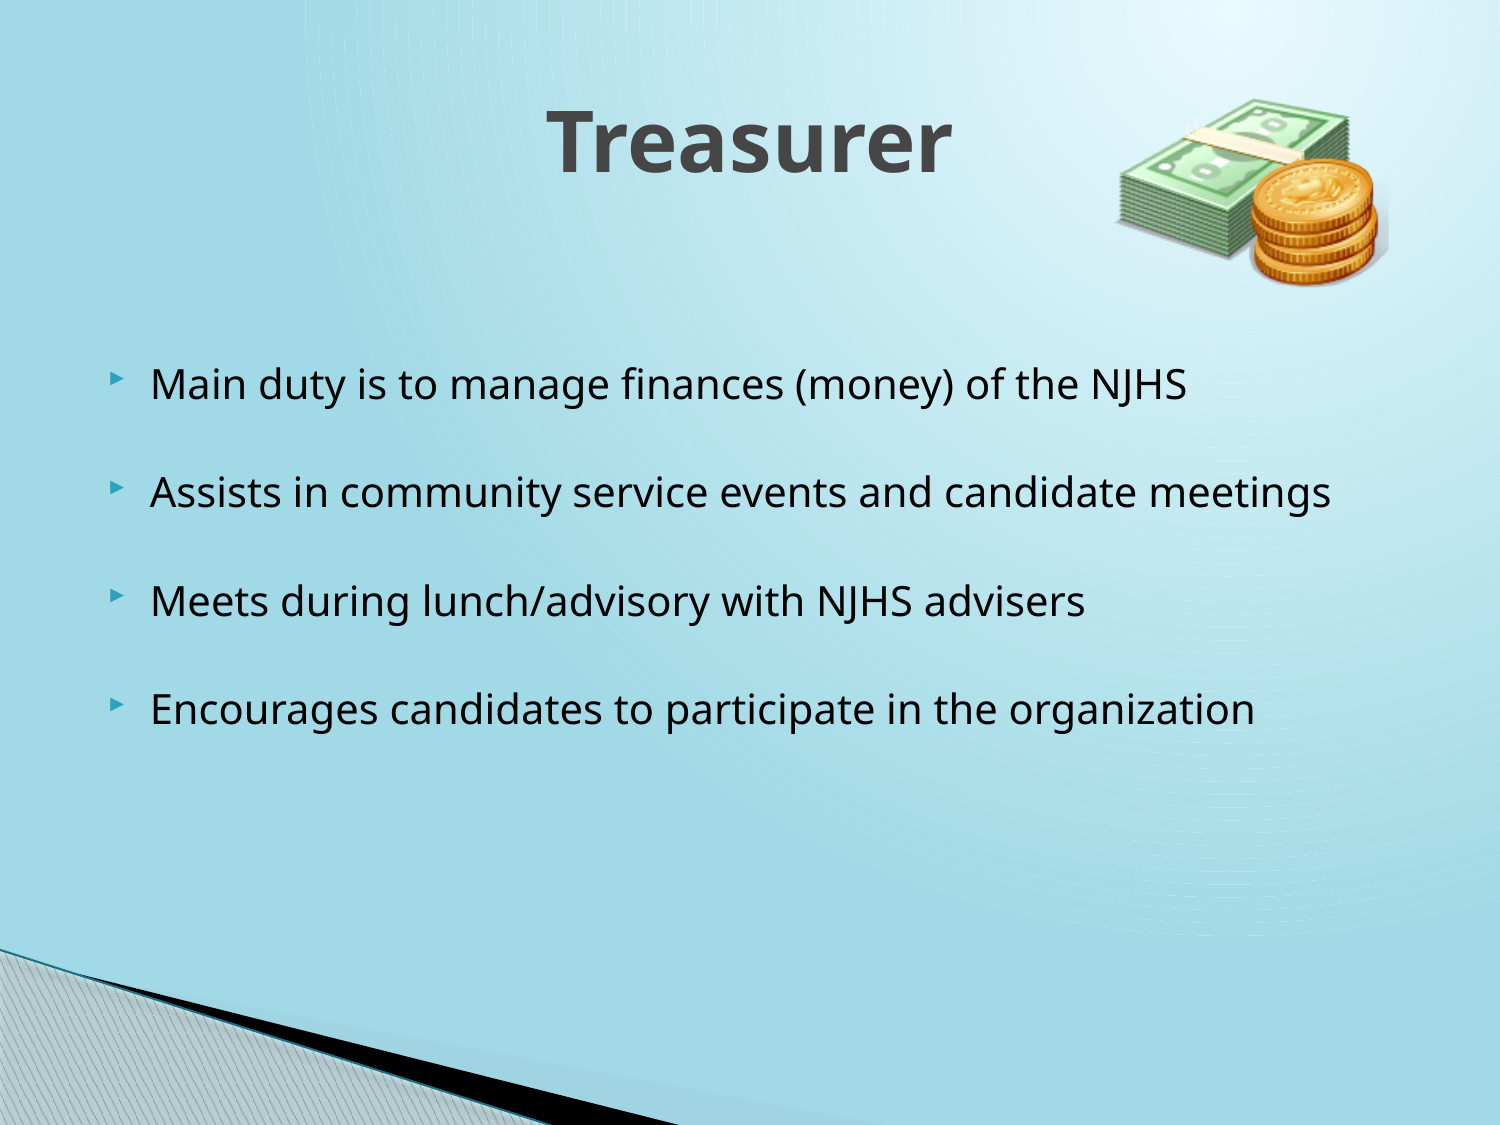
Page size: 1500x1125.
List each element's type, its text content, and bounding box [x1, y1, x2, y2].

picture [1112, 49, 1394, 332]
list Main duty is to manage finances (money) of the NJHS Assists in community service events and candidate meetings Meets during lunch/advisory with NJHS advisers Encourages candidates to participate in the organization [74, 349, 1426, 1093]
title Treasurer [75, 45, 1425, 233]
